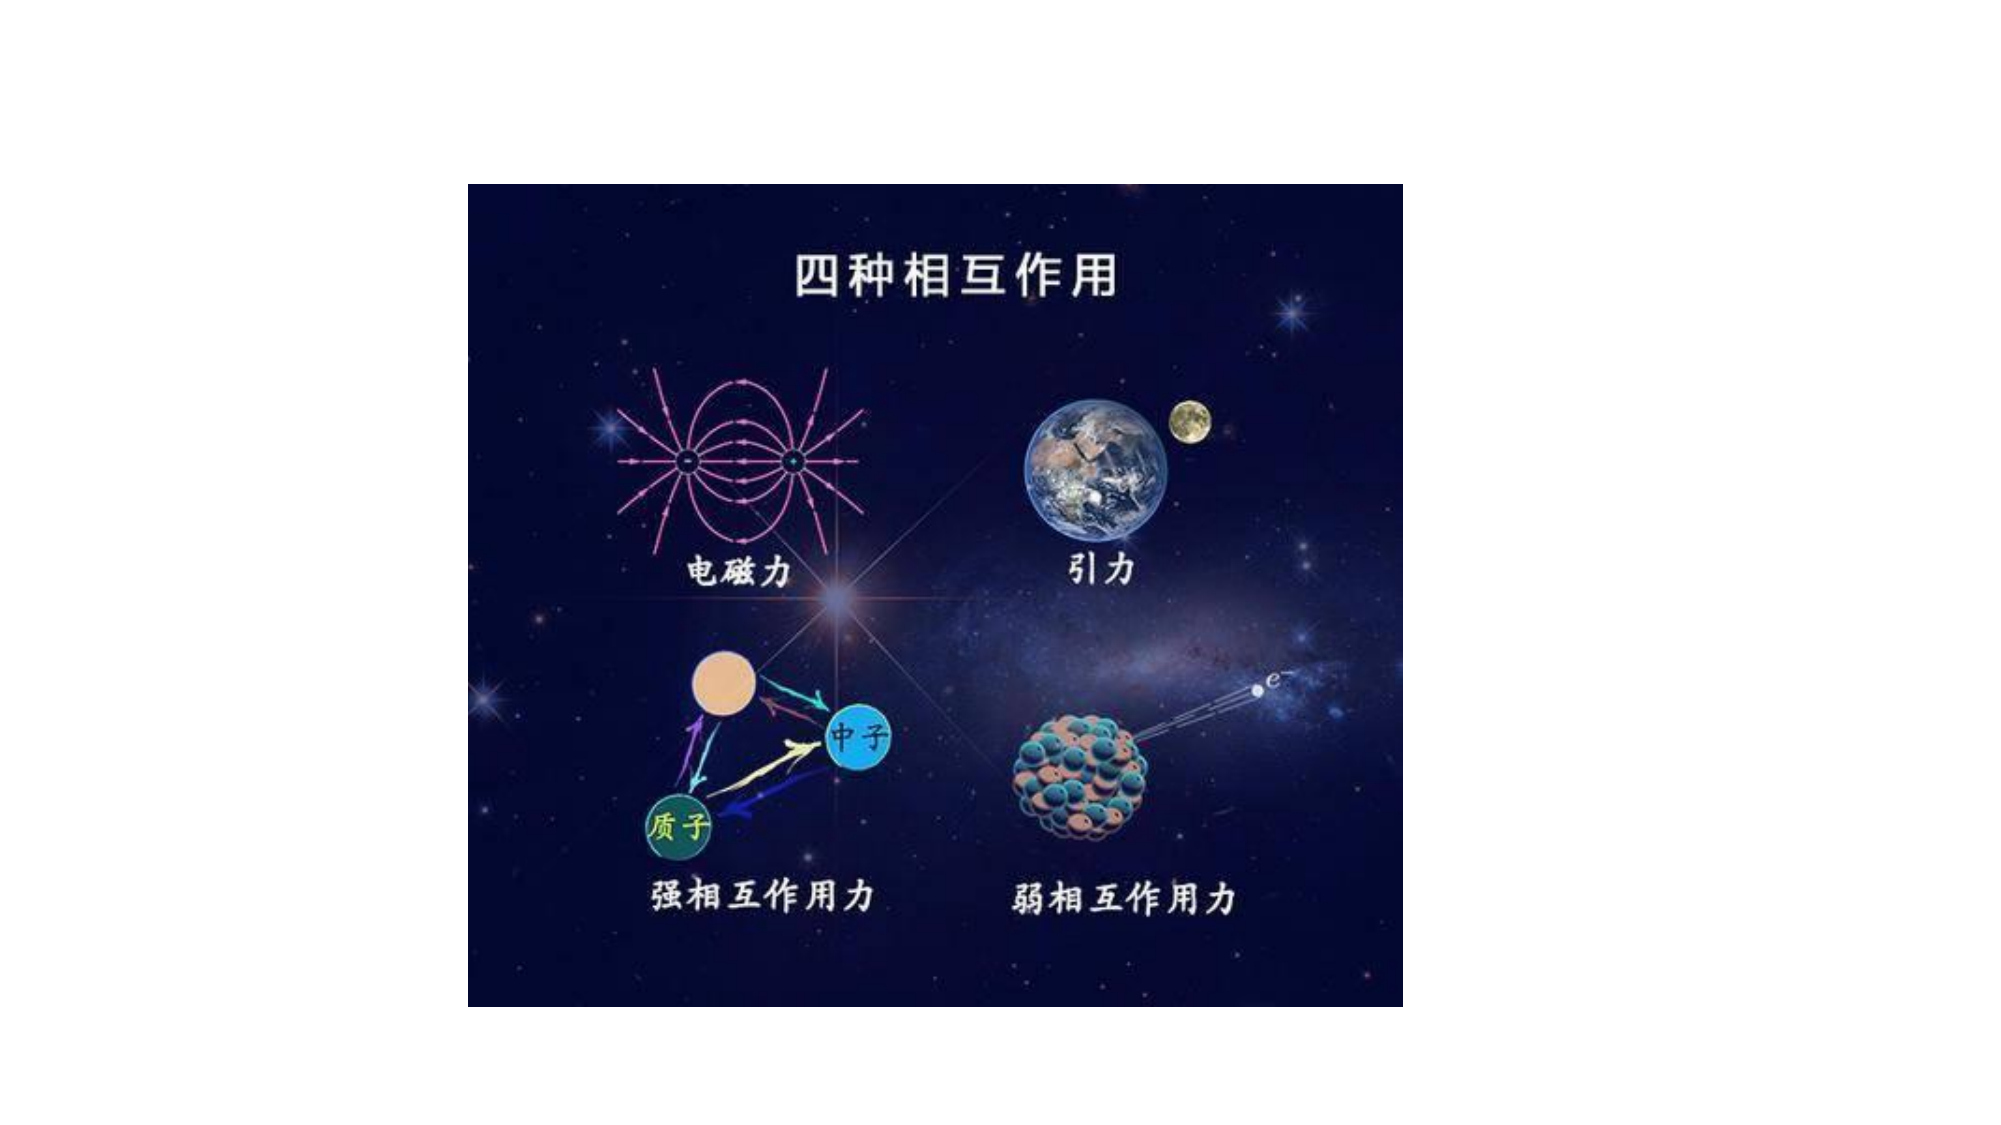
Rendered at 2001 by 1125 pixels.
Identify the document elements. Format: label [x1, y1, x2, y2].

picture [468, 184, 1403, 1007]
